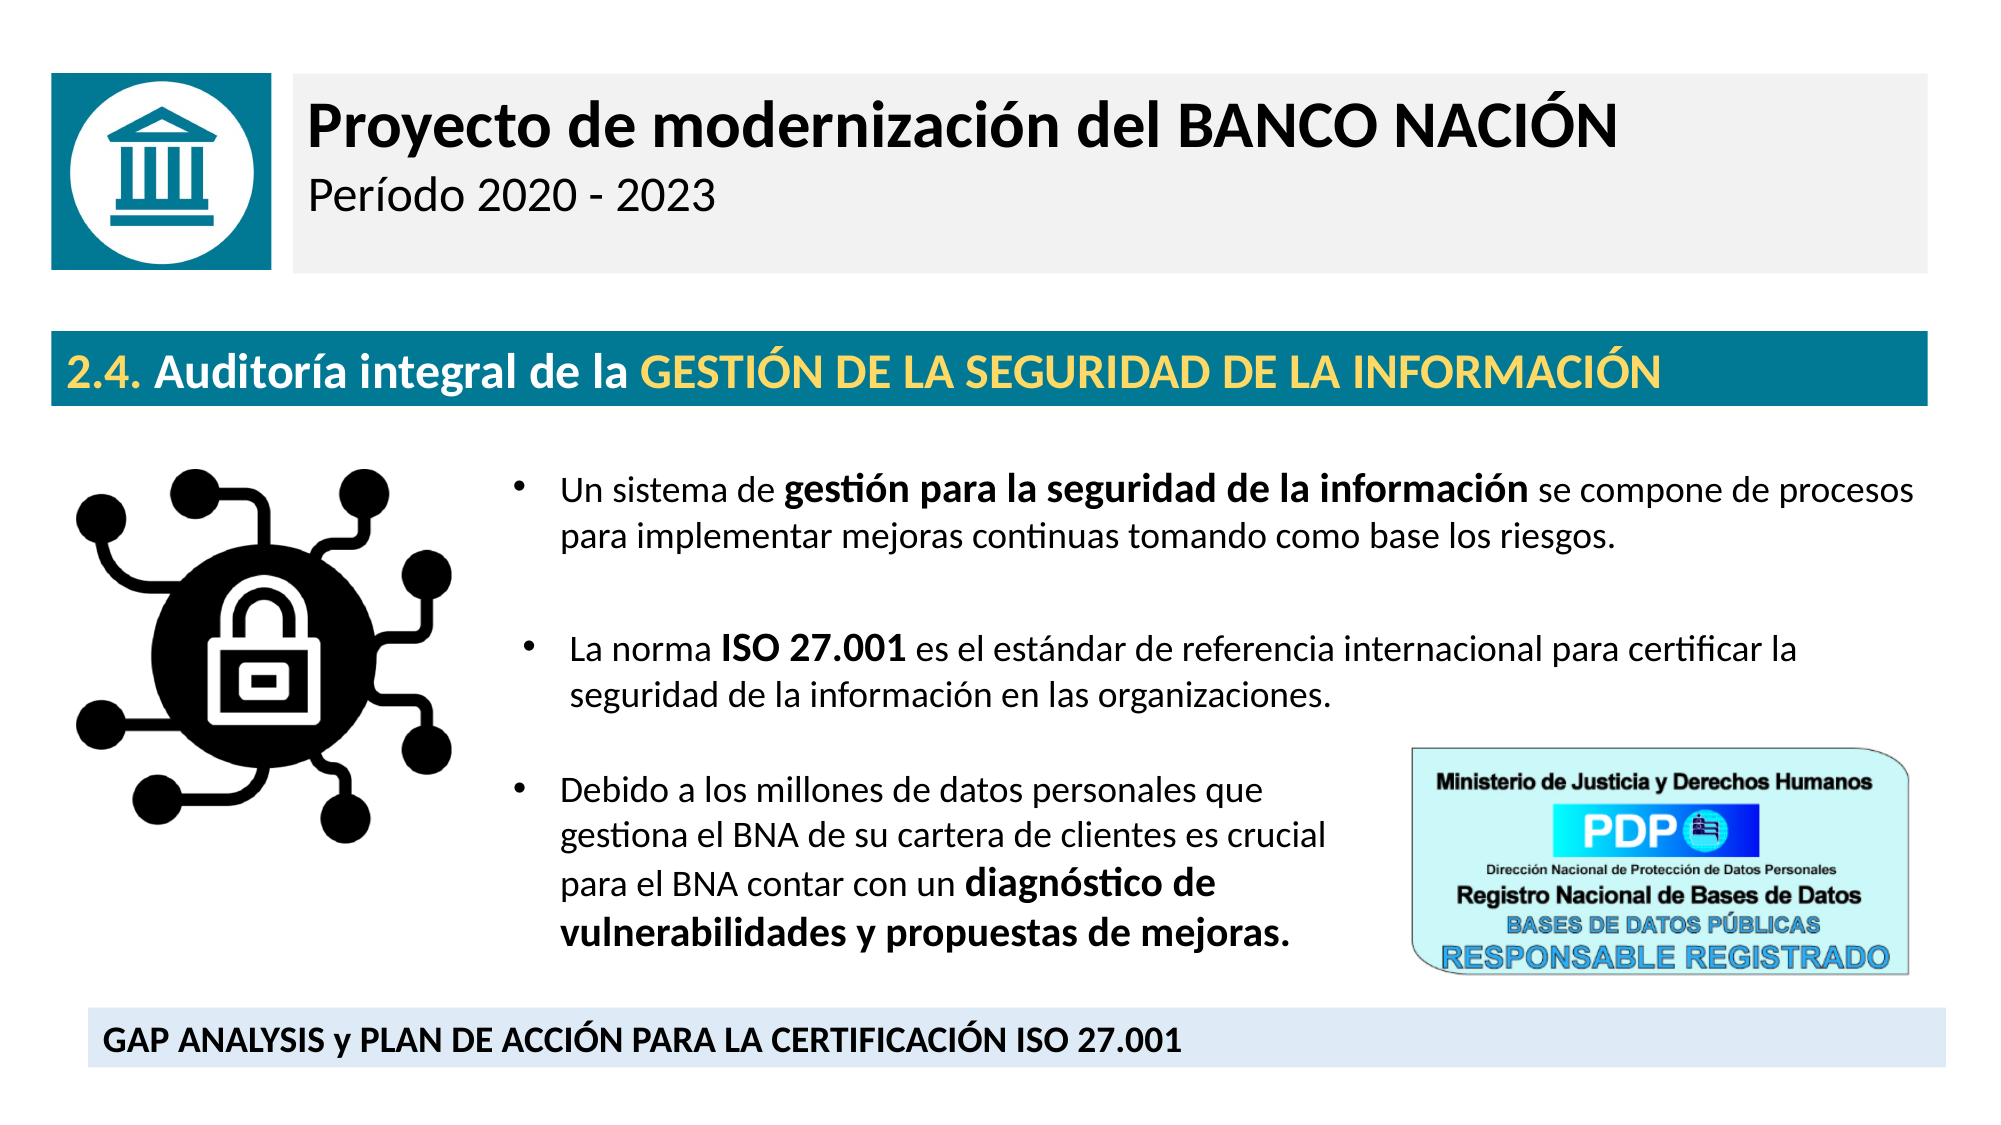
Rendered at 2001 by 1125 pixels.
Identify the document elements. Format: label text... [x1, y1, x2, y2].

text_box Un sistema de gestión para la seguridad de la información se compone de procesos para implementar mejoras continuas tomando como base los riesgos. [498, 453, 1946, 564]
picture [46, 453, 477, 855]
picture [70, 81, 254, 264]
text_box Debido a los millones de datos personales que gestiona el BNA de su cartera de clientes es crucial para el BNA contar con un diagnóstico de vulnerabilidades y propuestas de mejoras. [498, 757, 1359, 963]
picture [1406, 742, 1913, 980]
text_box Proyecto de modernización del BANCO NACIÓN Período 2020 - 2023 [293, 73, 1928, 274]
text_box La norma ISO 27.001 es el estándar de referencia internacional para certificar la seguridad de la información en las organizaciones. [507, 612, 1897, 723]
text_box GAP ANALYSIS y PLAN DE ACCIÓN PARA LA CERTIFICACIÓN ISO 27.001 [88, 1007, 1946, 1068]
text_box 2.4. Auditoría integral de la GESTIÓN DE LA SEGURIDAD DE LA INFORMACIÓN [51, 331, 1928, 406]
